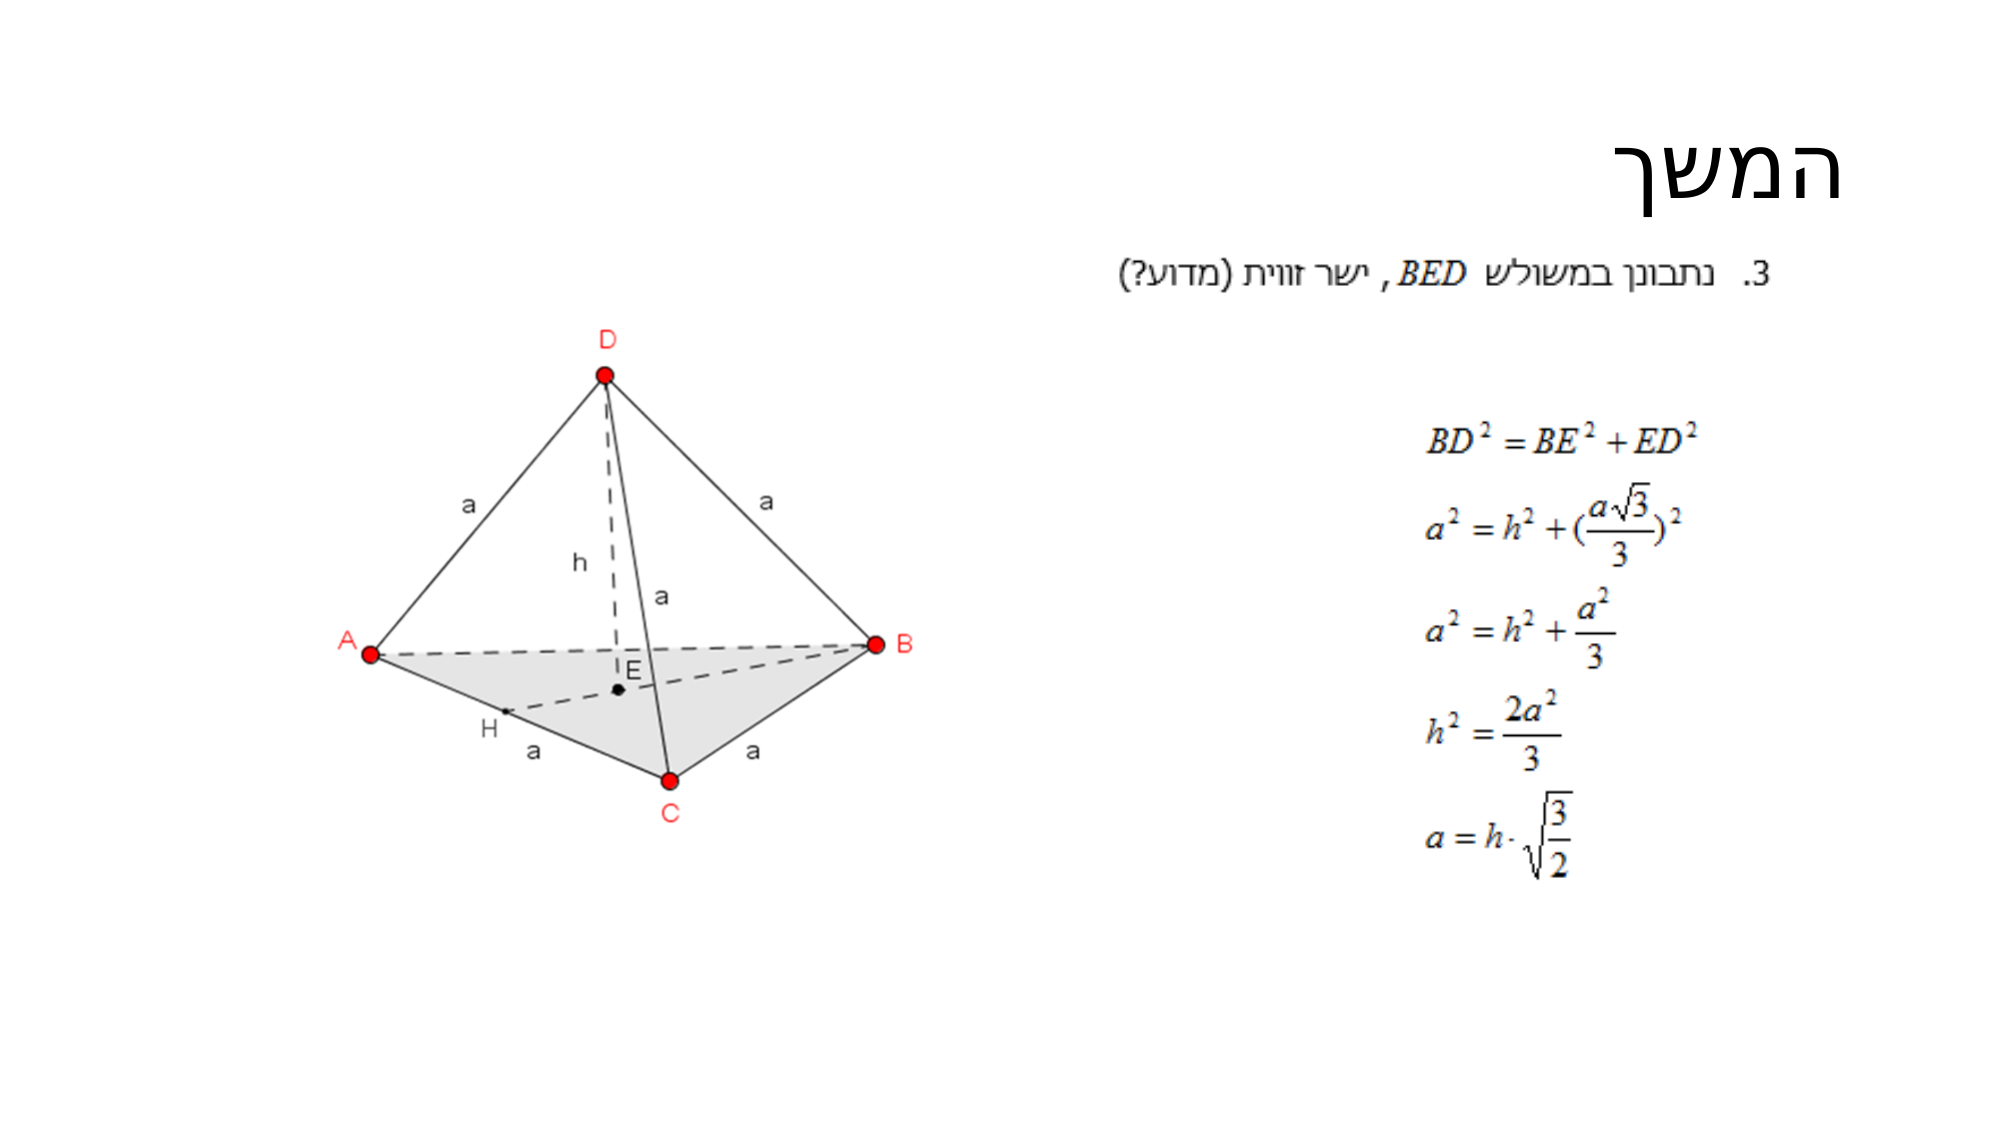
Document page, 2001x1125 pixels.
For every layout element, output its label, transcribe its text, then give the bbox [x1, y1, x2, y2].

title המשך [137, 59, 1863, 278]
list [300, 315, 945, 832]
picture [1099, 227, 1841, 921]
